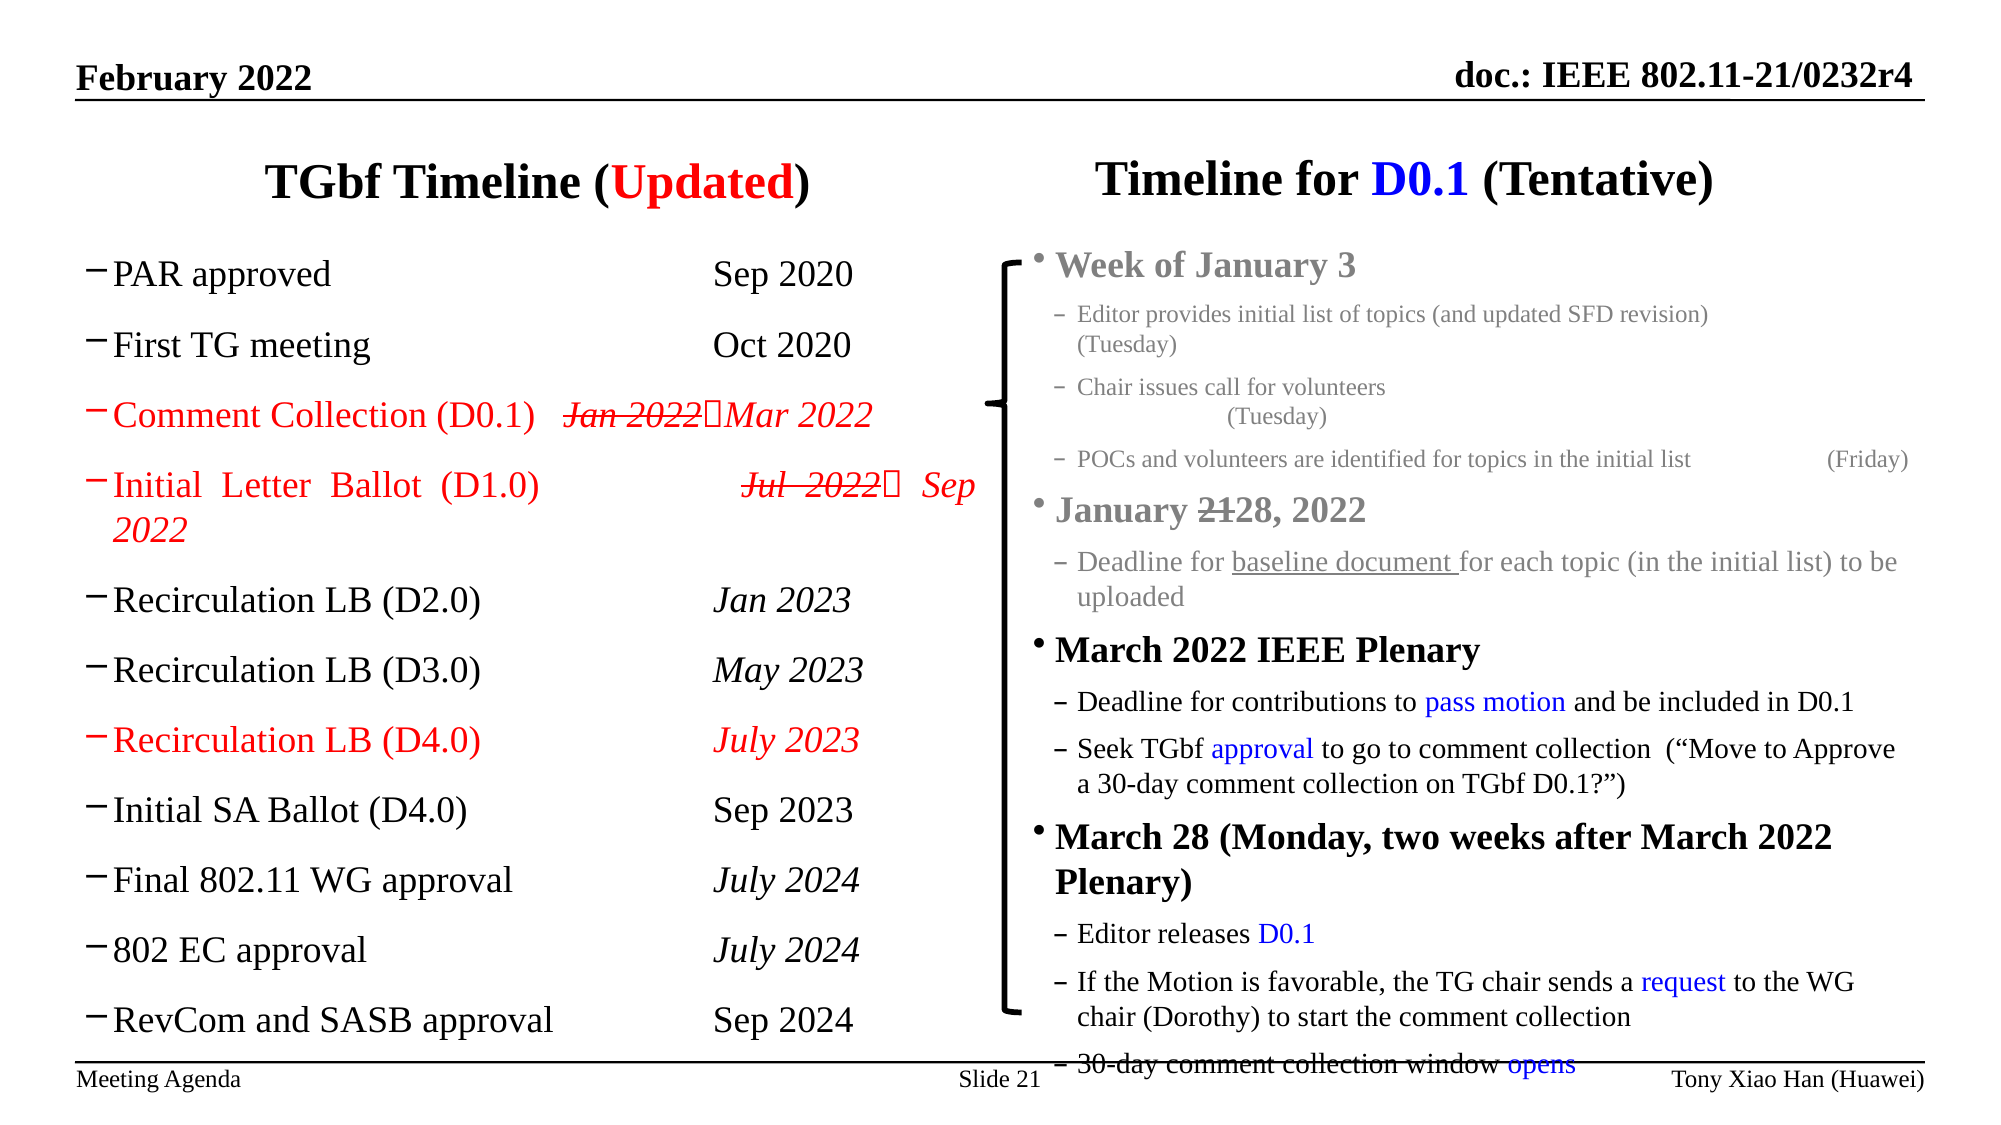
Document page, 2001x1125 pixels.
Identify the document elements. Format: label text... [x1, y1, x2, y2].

text_box PAR approved Sep 2020 First TG meeting Oct 2020 Comment Collection (D0.1) Jan 2022Mar 2022 Initial Letter Ballot (D1.0) Jul 2022 Sep 2022 Recirculation LB (D2.0) Jan 2023 Recirculation LB (D3.0) May 2023 Recirculation LB (D4.0) July 2023 Initial SA Ballot (D4.0) Sep 2023 Final 802.11 WG approval July 2024 802 EC approval July 2024 RevCom and SASB approval Sep 2024 [74, 243, 988, 963]
title TGbf Timeline (Updated) [162, 141, 913, 217]
text_box Timeline for D0.1 (Tentative) [1067, 141, 1742, 209]
text_box [987, 262, 1022, 1013]
text_box Week of January 3 Editor provides initial list of topics (and updated SFD revision) (Tuesday) Chair issues call for volunteers (Tuesday) POCs and volunteers are identified for topics in the initial list (Friday) January 2128, 2022 Deadline for baseline document for each topic (in the initial list) to be uploaded March 2022 IEEE Plenary Deadline for contributions to pass motion and be included in D0.1 Seek TGbf approval to go to comment collection (“Move to Approve a 30-day comment collection on TGbf D0.1?”) March 28 (Monday, two weeks after March 2022 Plenary) Editor releases D0.1 If the Motion is favorable, the TG chair sends a request to the WG chair (Dorothy) to start the comment collection 30-day comment collection window opens [1021, 234, 1925, 1013]
